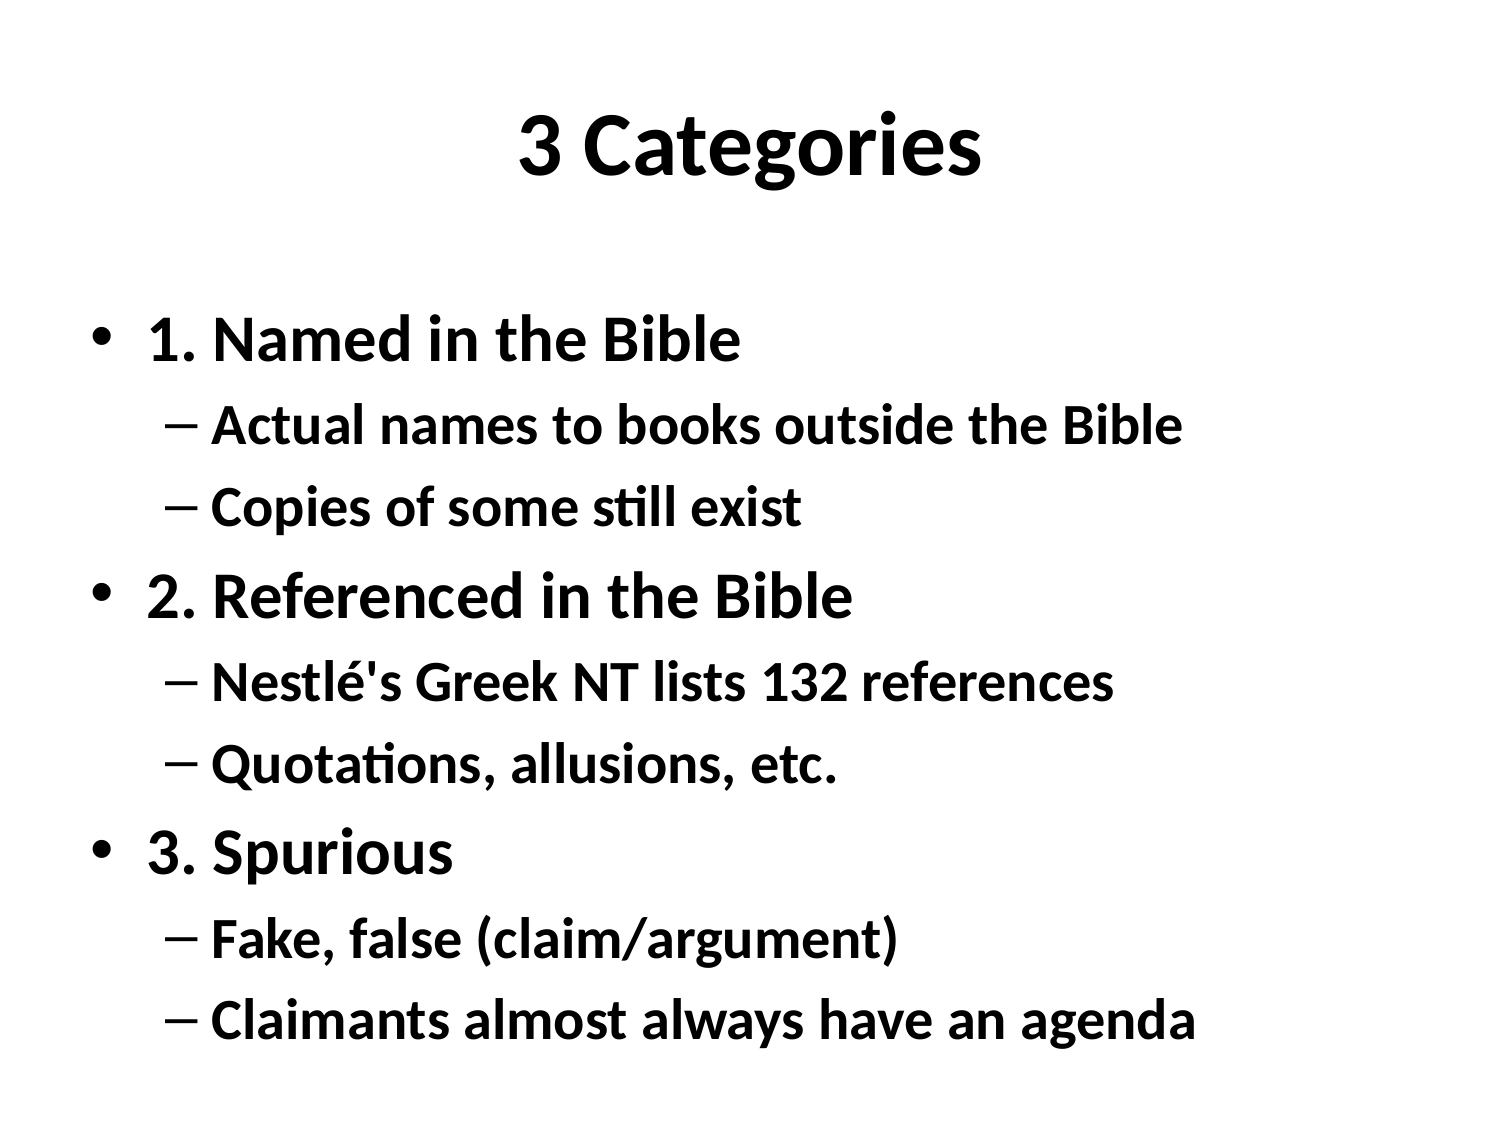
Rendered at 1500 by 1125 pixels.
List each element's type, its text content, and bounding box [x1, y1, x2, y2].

list 1. Named in the Bible Actual names to books outside the Bible Copies of some still exist 2. Referenced in the Bible Nestlé's Greek NT lists 132 references Quotations, allusions, etc. 3. Spurious Fake, false (claim/argument) Claimants almost always have an agenda [75, 287, 1425, 1125]
title 3 Categories [75, 45, 1425, 233]
